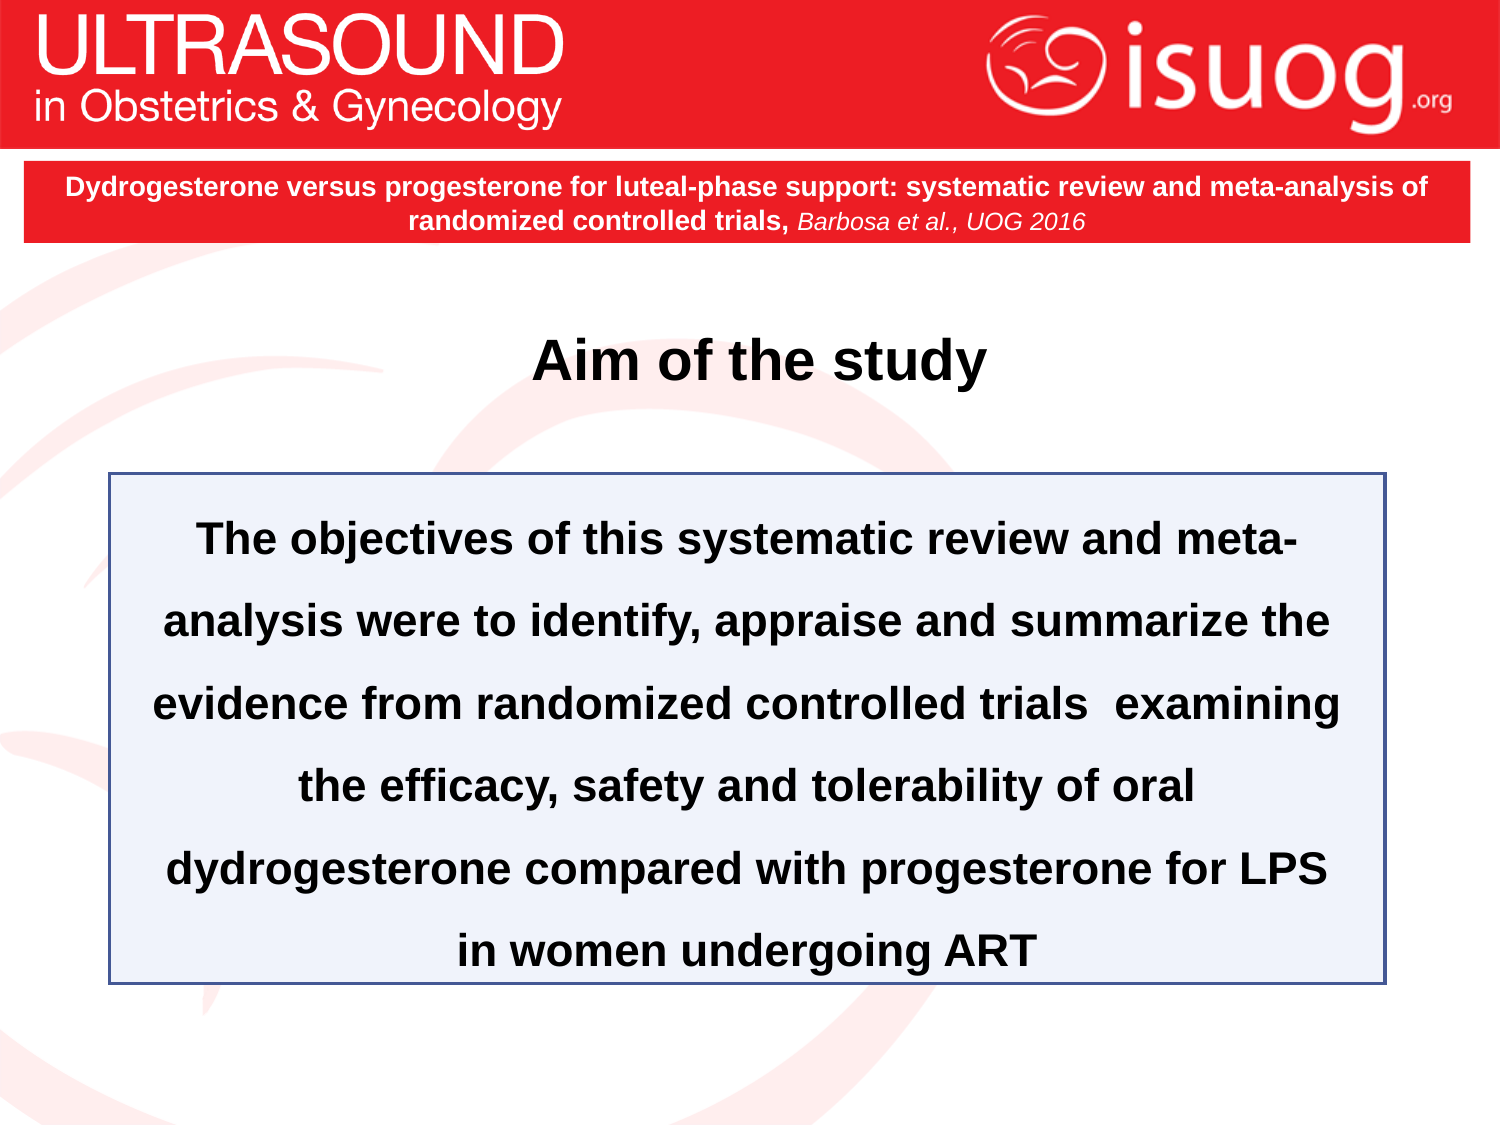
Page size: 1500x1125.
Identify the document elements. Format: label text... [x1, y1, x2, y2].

text_box Dydrogesterone versus progesterone for luteal-phase support: systematic review and meta-analysis of randomized controlled trials, Barbosa et al., UOG 2016 [23, 160, 1471, 243]
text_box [0, 0, 1500, 150]
text_box Aim of the study [460, 314, 1060, 400]
picture [0, 150, 1500, 1125]
text_box The objectives of this systematic review and meta-analysis were to identify, appraise and summarize the evidence from randomized controlled trials examining the efficacy, safety and tolerability of oral dydrogesterone compared with progesterone for LPS in women undergoing ART [109, 473, 1386, 984]
